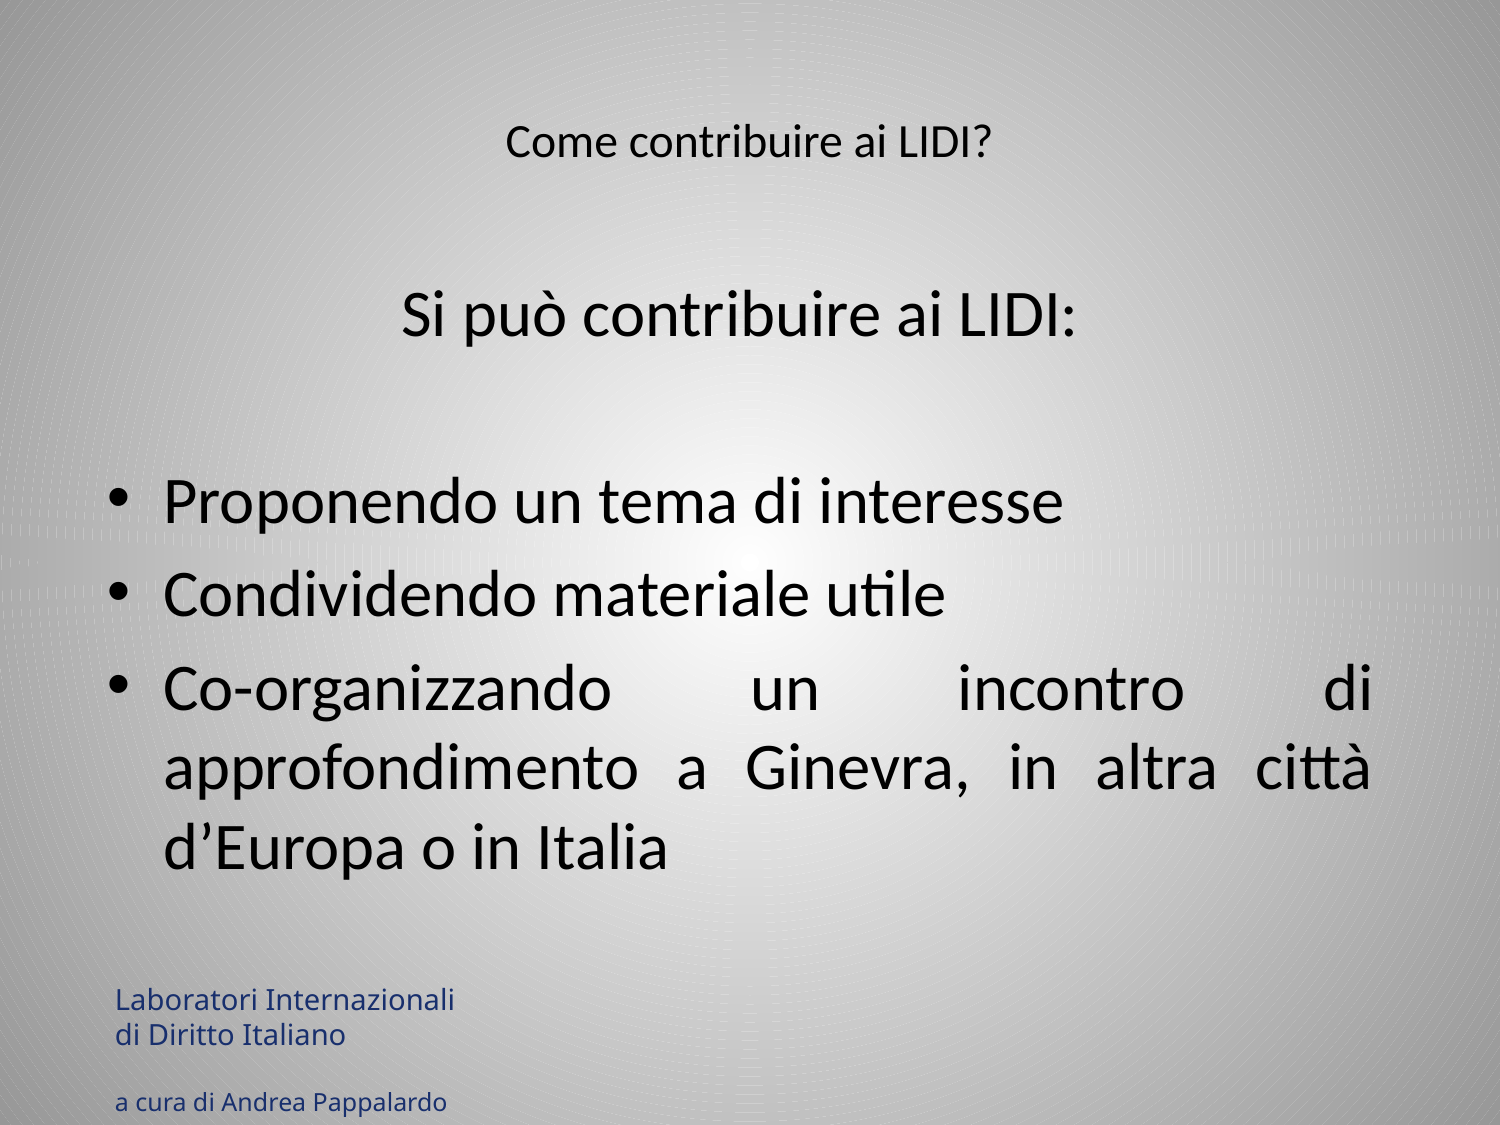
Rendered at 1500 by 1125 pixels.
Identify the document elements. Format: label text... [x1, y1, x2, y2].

text_box Laboratori Internazionali di Diritto Italiano a cura di Andrea Pappalardo [99, 954, 1450, 1125]
list Si può contribuire ai LIDI: Proponendo un tema di interesse Condividendo materiale utile Co-organizzando un incontro di approfondimento a Ginevra, in altra città d’Europa o in Italia [91, 262, 1389, 1005]
title Come contribuire ai LIDI? [75, 45, 1425, 233]
